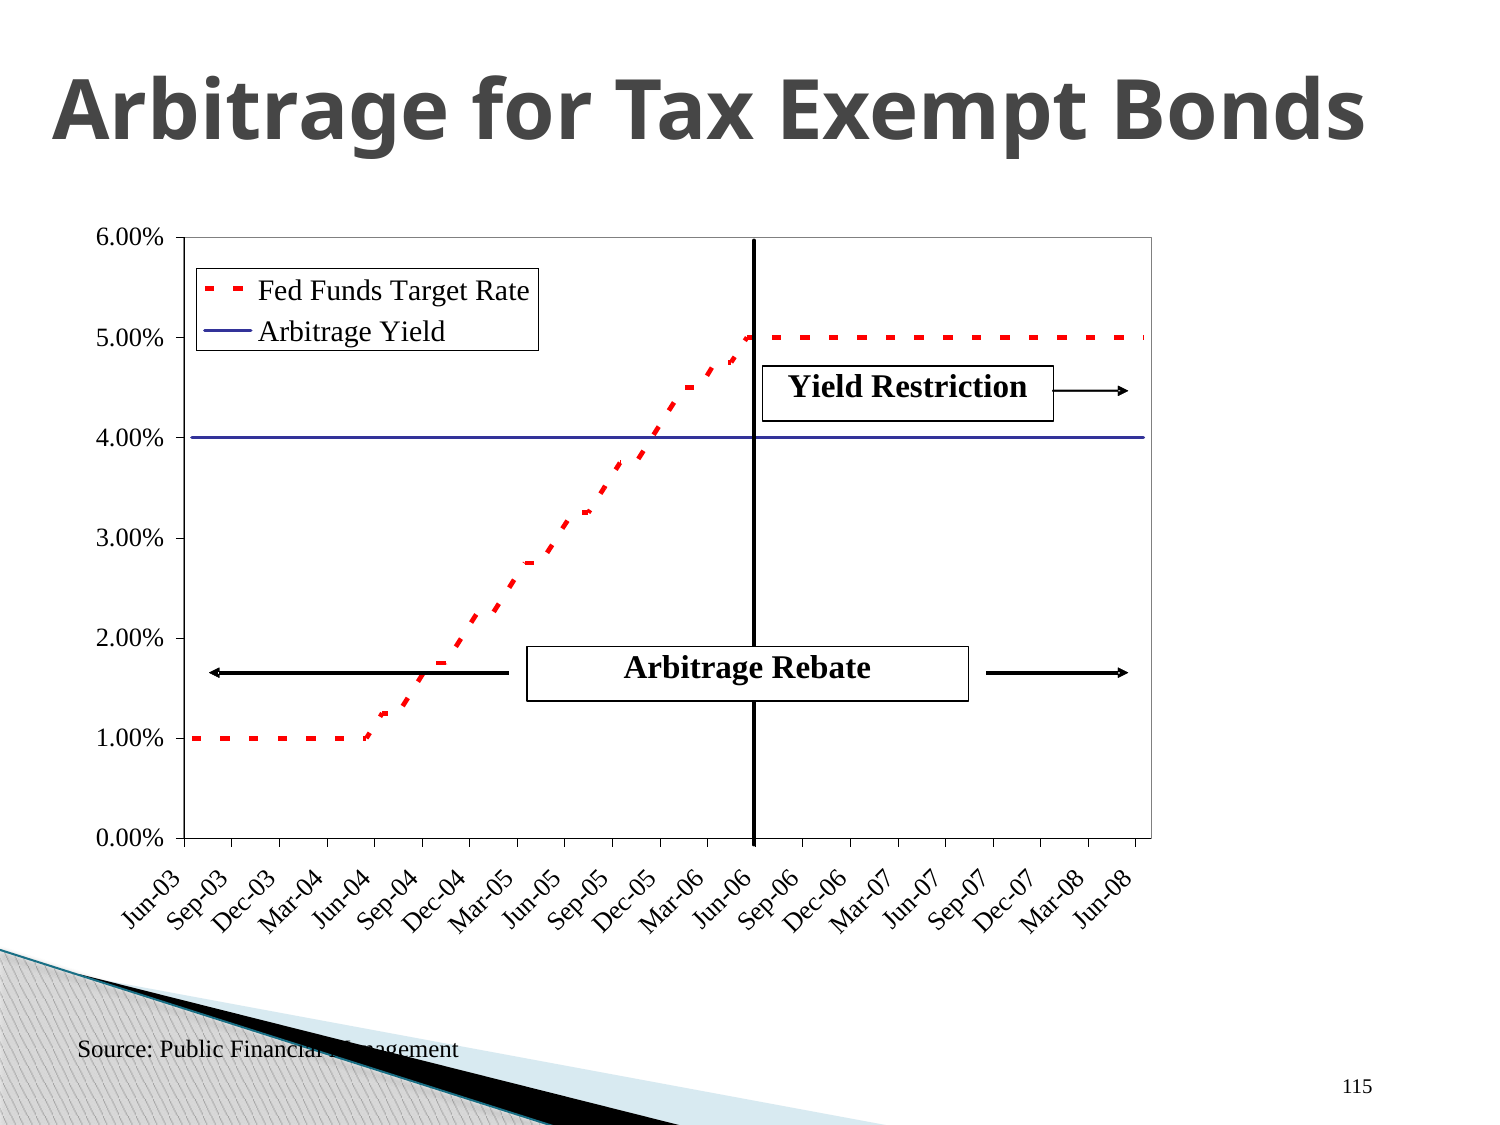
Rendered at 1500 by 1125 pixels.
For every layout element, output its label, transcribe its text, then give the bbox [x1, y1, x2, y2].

text_box Source: Public Financial Management [62, 1025, 1163, 1070]
title Arbitrage for Tax Exempt Bonds [37, 24, 1463, 188]
slide_number 115 [1074, 1030, 1388, 1106]
picture [74, 199, 1205, 973]
